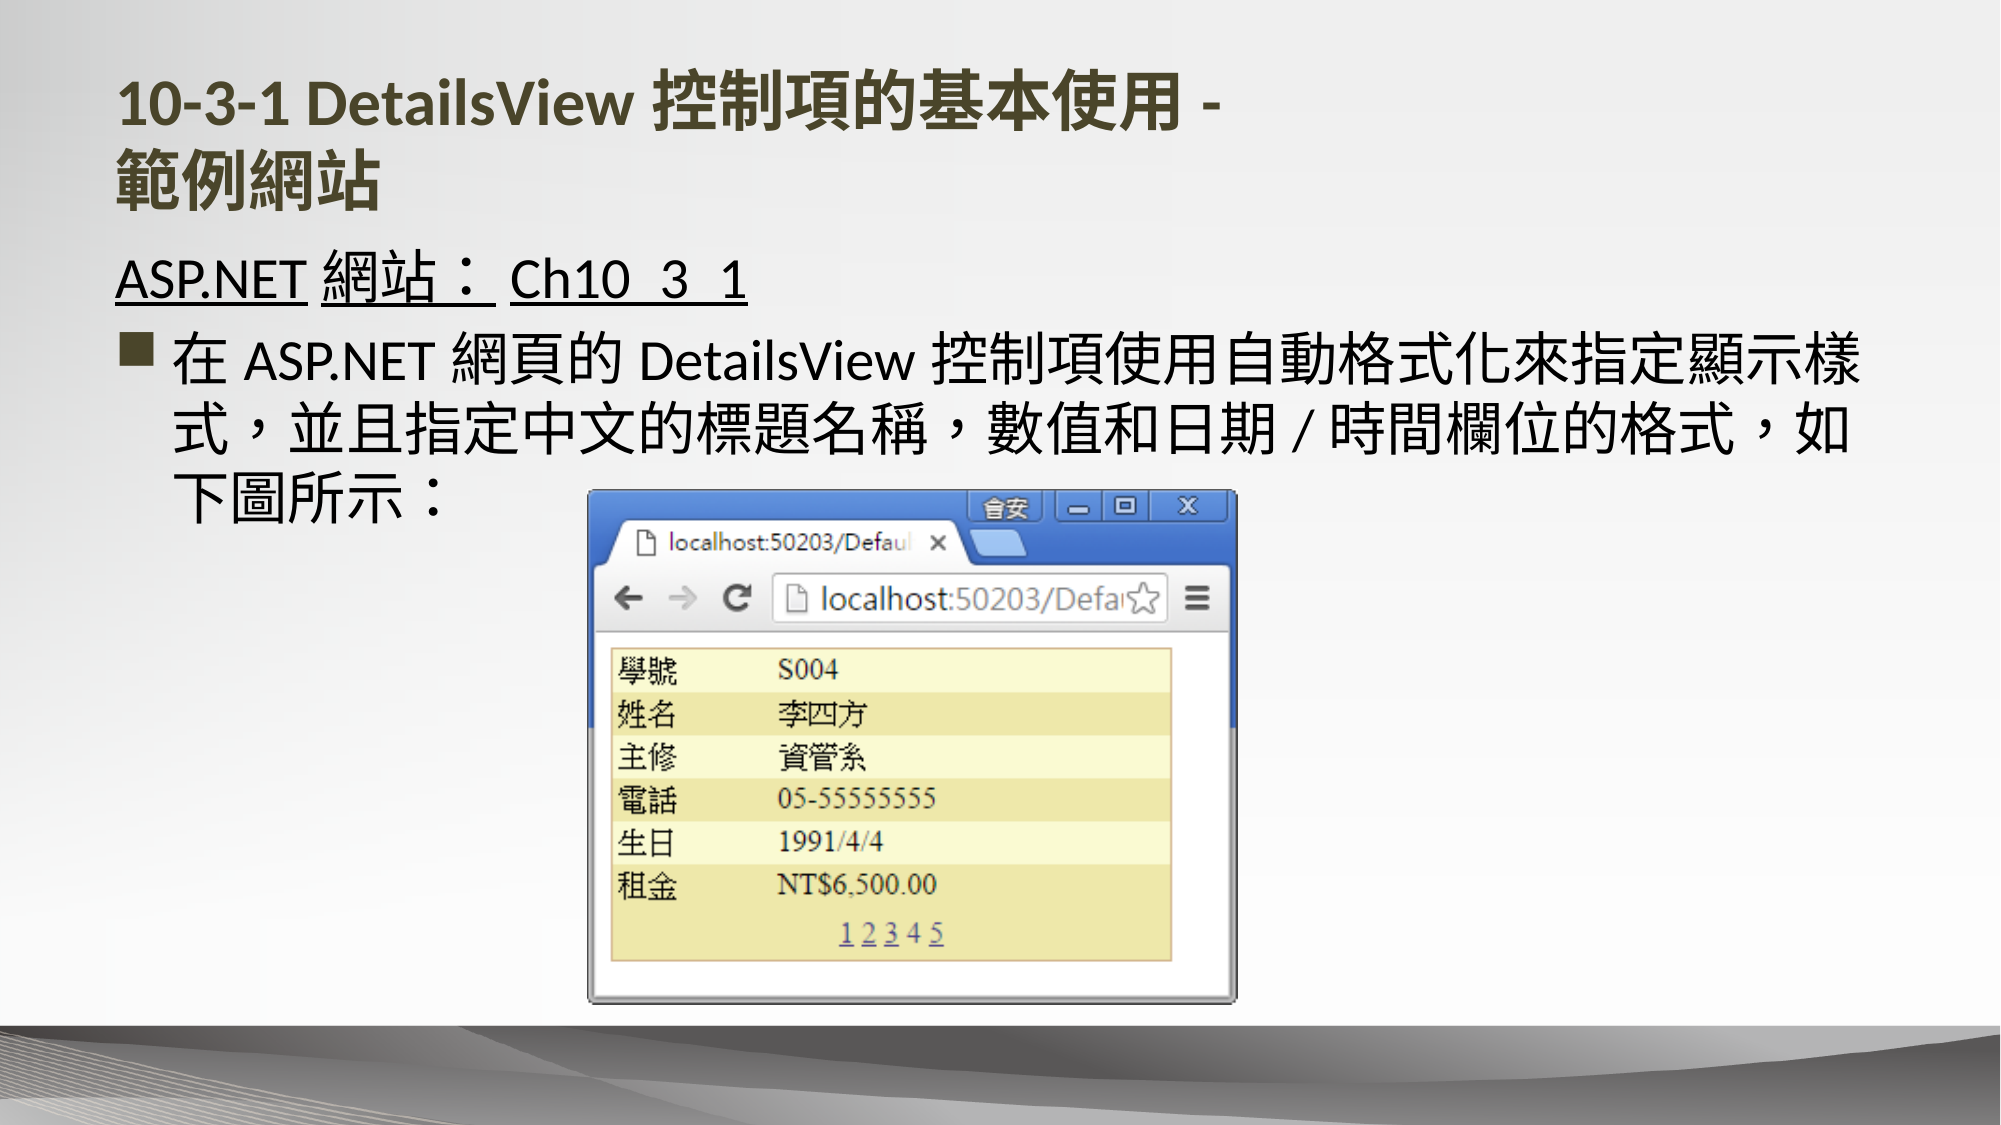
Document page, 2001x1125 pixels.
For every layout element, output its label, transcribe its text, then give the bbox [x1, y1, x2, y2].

title 10-3-1 DetailsView控制項的基本使用- 範例網站 [99, 45, 1900, 232]
list ASP.NET網站：Ch10_3_1 在ASP.NET網頁的DetailsView控制項使用自動格式化來指定顯示樣式，並且指定中文的標題名稱，數值和日期/時間欄位的格式，如下圖所示： [99, 232, 1900, 1005]
picture [0, 0, 2001, 1125]
